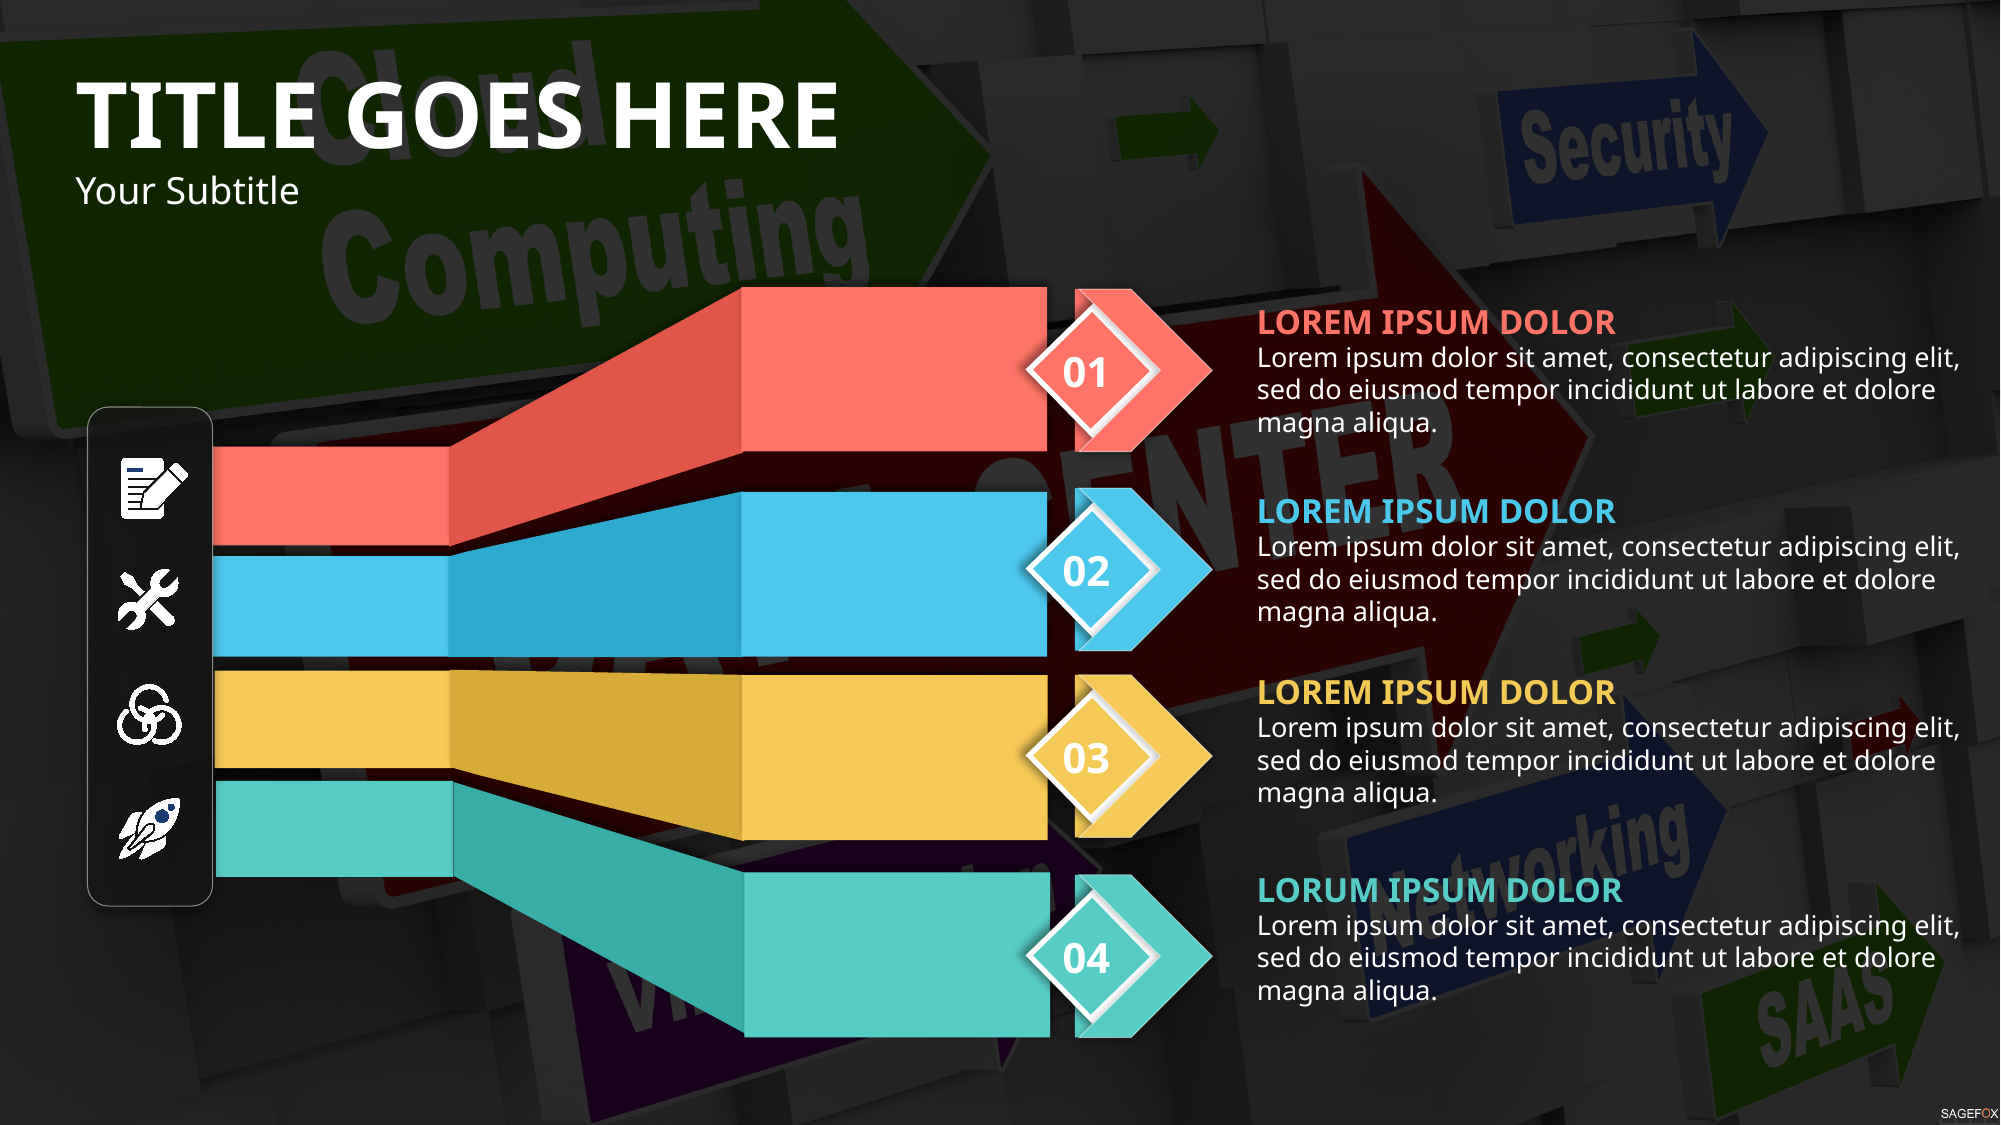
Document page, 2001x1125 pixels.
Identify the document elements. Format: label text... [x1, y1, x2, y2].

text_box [1047, 674, 1213, 838]
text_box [1047, 289, 1213, 452]
text_box [740, 286, 1048, 452]
text_box [743, 871, 1051, 1038]
text_box [222, 445, 448, 545]
text_box [740, 491, 1048, 658]
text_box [1242, 861, 1987, 1015]
text_box [452, 780, 743, 1034]
text_box [86, 405, 214, 908]
text_box [222, 555, 447, 658]
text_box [121, 458, 188, 519]
text_box [222, 780, 453, 878]
text_box [449, 668, 746, 843]
text_box [448, 288, 745, 548]
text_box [1047, 488, 1213, 651]
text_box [1047, 874, 1213, 1038]
text_box [117, 684, 182, 745]
picture [0, 0, 2001, 1125]
text_box [447, 491, 744, 659]
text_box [1242, 483, 1987, 636]
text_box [1242, 293, 1987, 447]
text_box [222, 670, 449, 769]
text_box [741, 674, 1049, 841]
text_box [1242, 664, 1987, 817]
text_box TITLE GOES HERE Your Subtitle [60, 49, 1036, 220]
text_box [118, 569, 179, 630]
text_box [119, 798, 180, 860]
